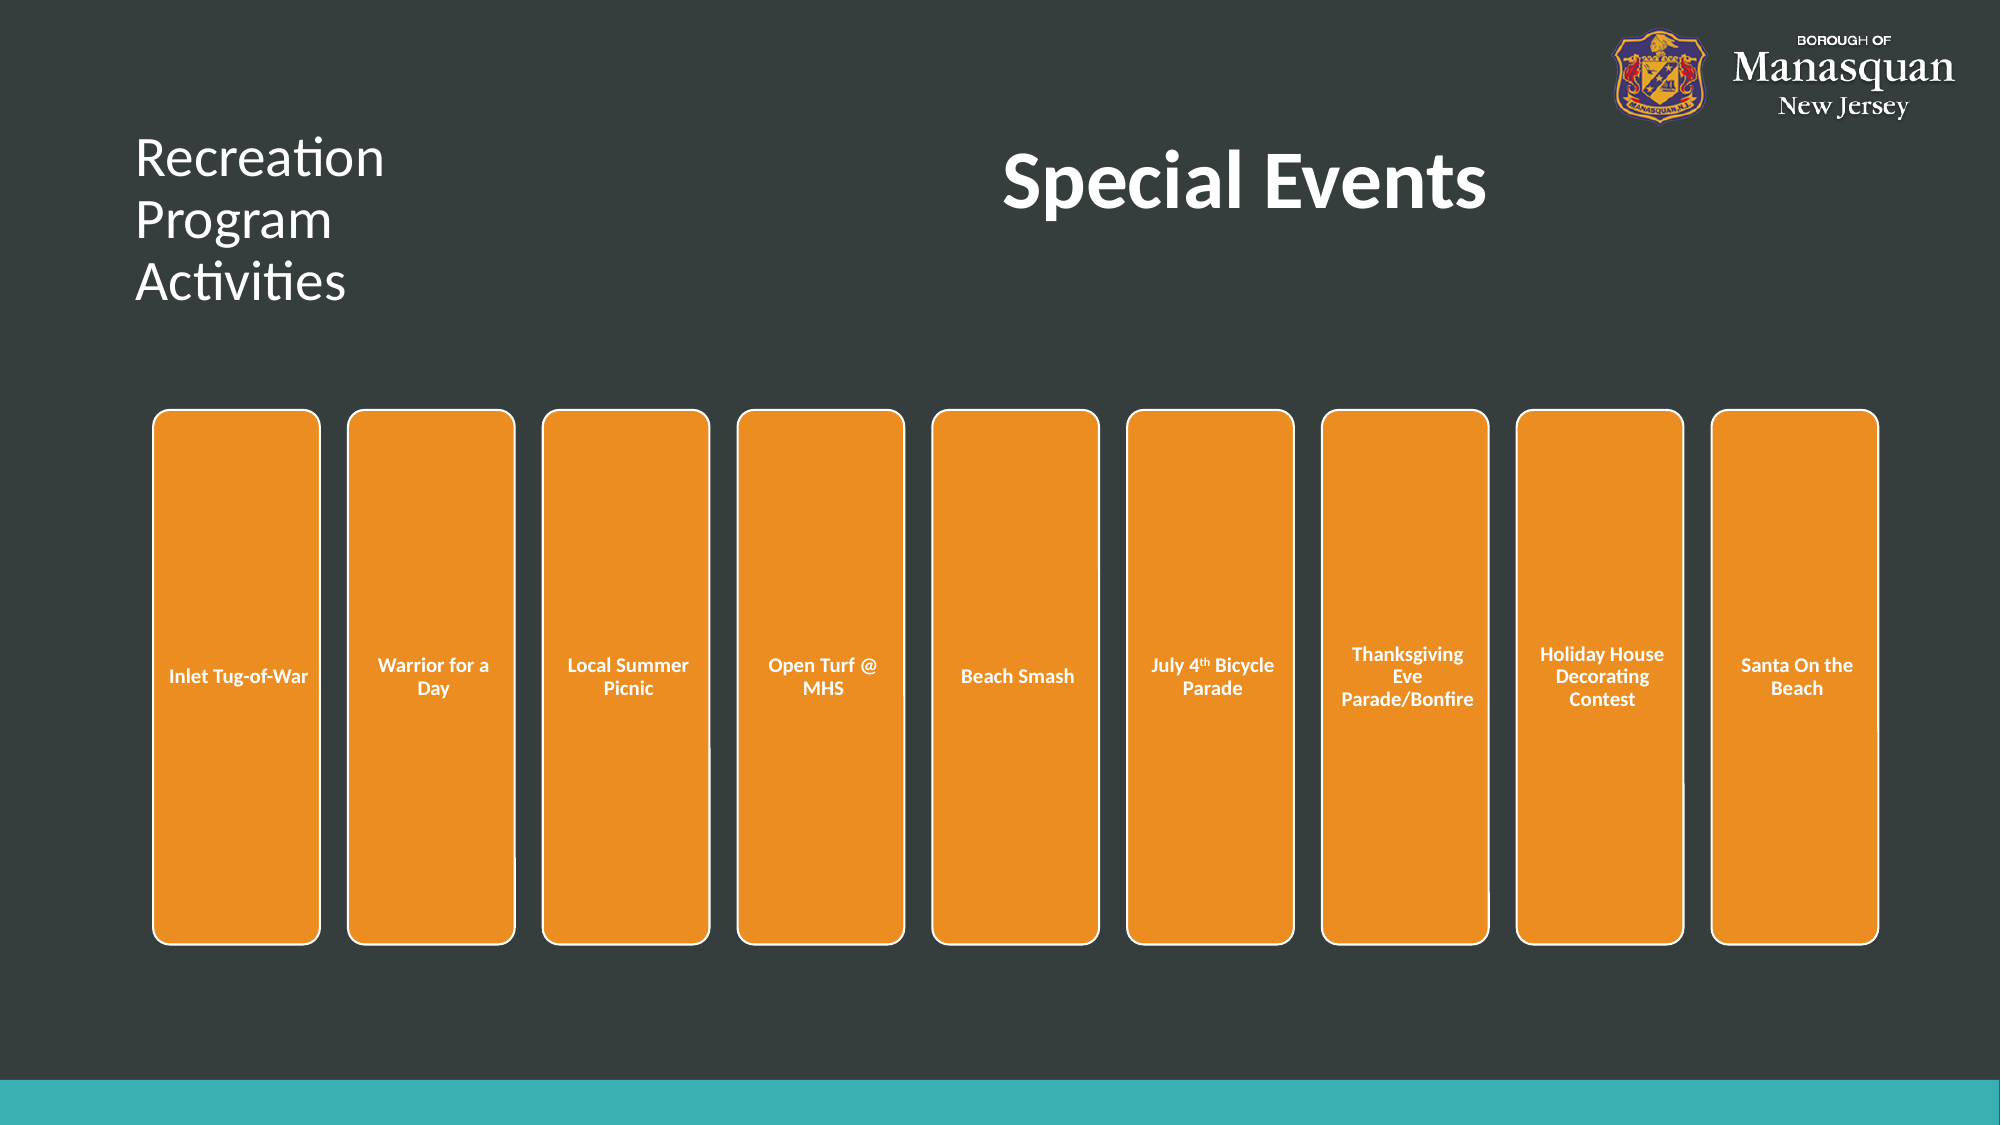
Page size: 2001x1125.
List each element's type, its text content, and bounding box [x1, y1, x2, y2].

text_box Special Events [879, 118, 1612, 233]
title Recreation Program Activities [120, 118, 1681, 321]
picture [1611, 28, 1957, 126]
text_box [152, 409, 1880, 945]
